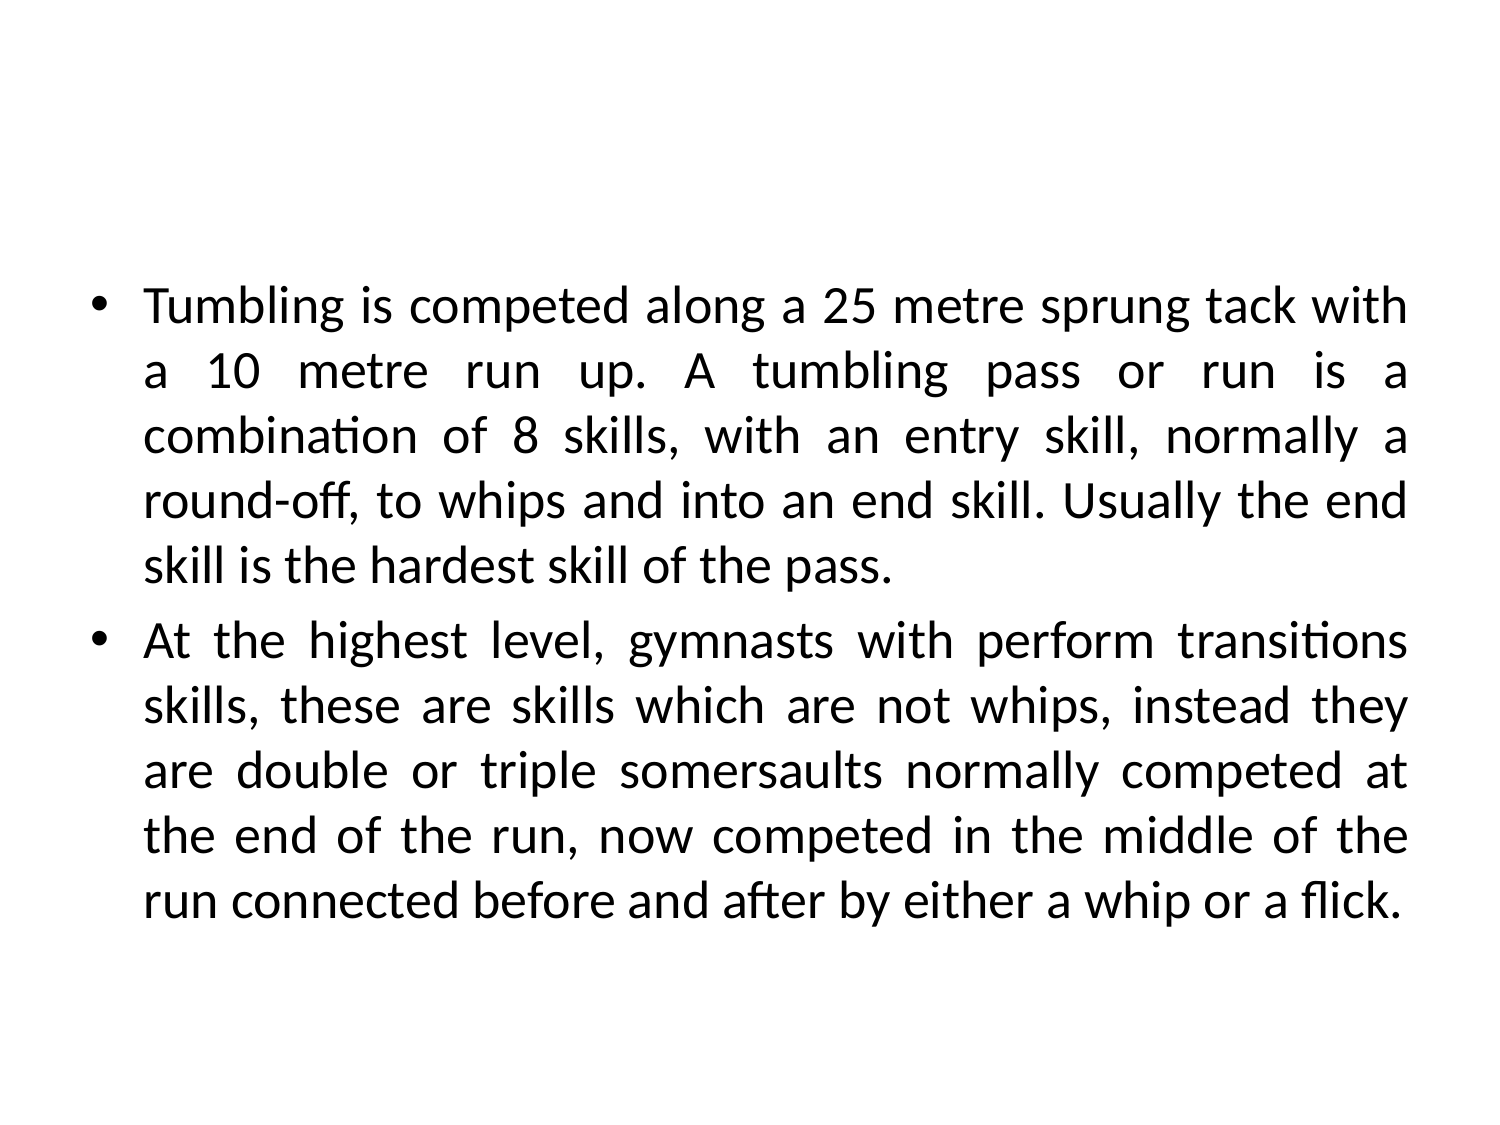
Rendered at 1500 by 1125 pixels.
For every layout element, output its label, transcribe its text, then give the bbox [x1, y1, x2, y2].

list Tumbling is competed along a 25 metre sprung tack with a 10 metre run up. A tumbling pass or run is a combination of 8 skills, with an entry skill, normally a round-off, to whips and into an end skill. Usually the end skill is the hardest skill of the pass. At the highest level, gymnasts with perform transitions skills, these are skills which are not whips, instead they are double or triple somersaults normally competed at the end of the run, now competed in the middle of the run connected before and after by either a whip or a flick. [75, 262, 1425, 1005]
